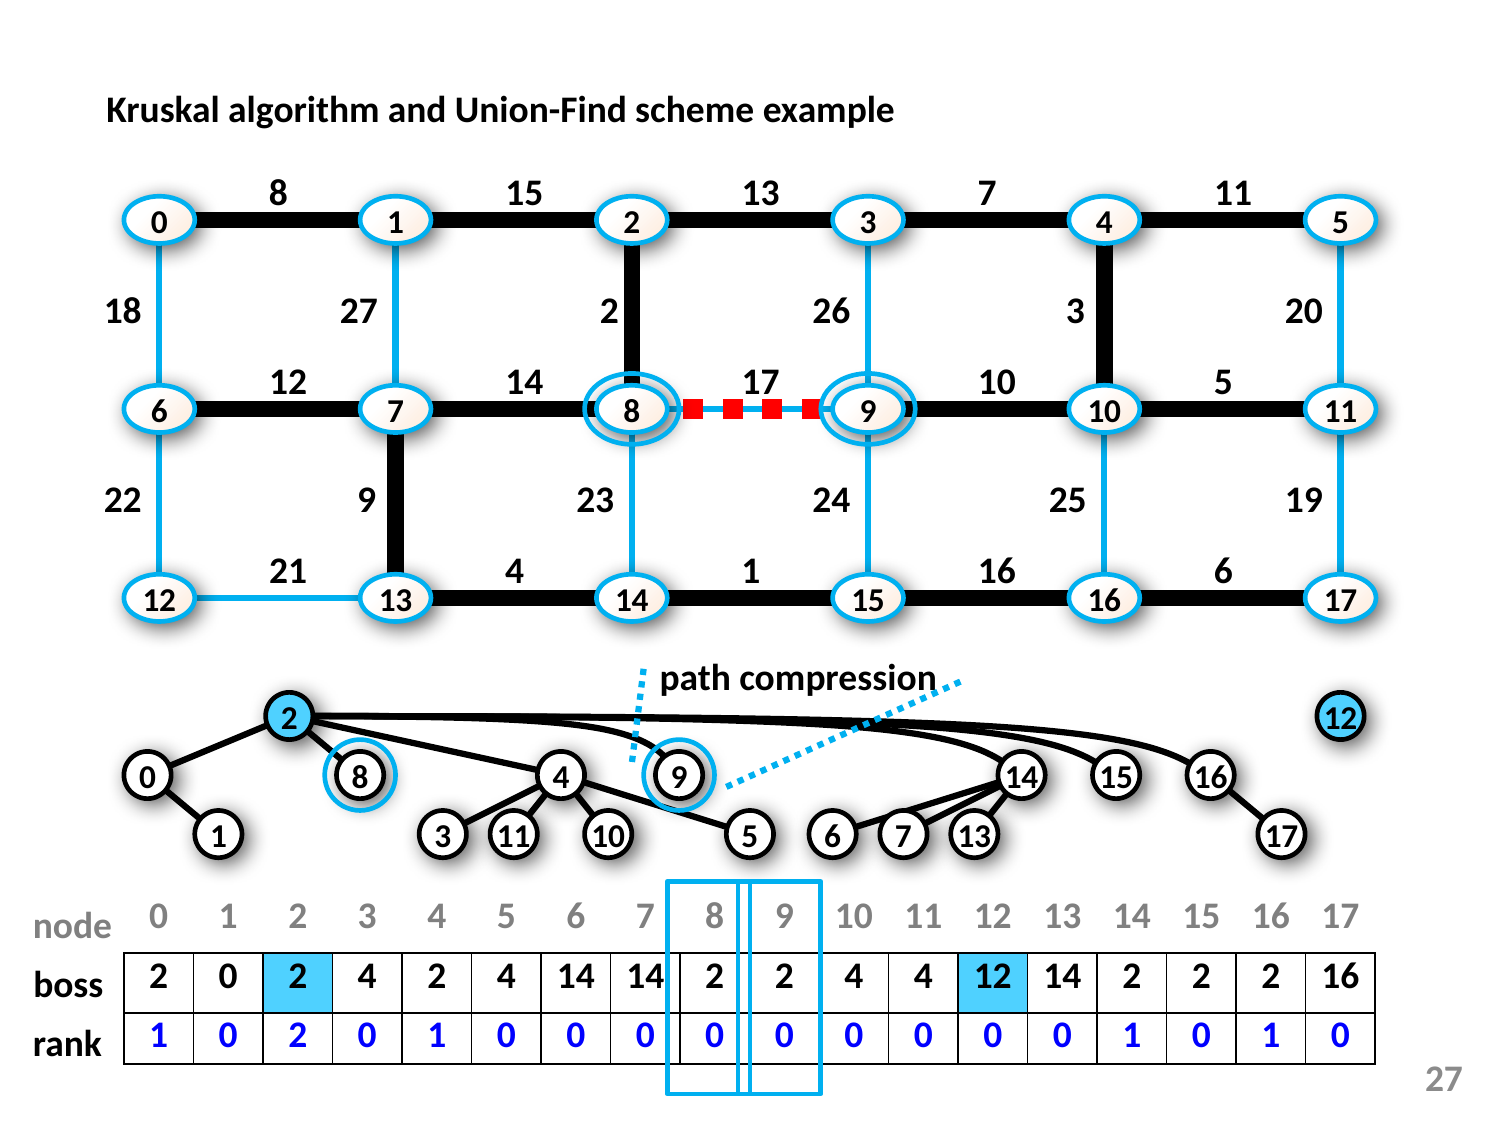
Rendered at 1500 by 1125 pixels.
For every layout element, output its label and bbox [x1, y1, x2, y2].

table_cell [1098, 954, 1166, 1012]
table_header [125, 1014, 193, 1063]
table_cell [333, 954, 401, 1012]
table_header [1028, 1014, 1096, 1063]
table_header [1306, 1014, 1374, 1046]
table_cell [889, 954, 957, 1012]
table_cell [264, 954, 332, 1012]
table_header [472, 1014, 540, 1063]
table_cell [194, 954, 262, 1012]
text_box [121, 160, 1379, 624]
text_box [18, 893, 128, 1072]
table_header [823, 1014, 888, 1063]
table_header [611, 1014, 665, 1063]
table_header [1098, 1014, 1166, 1063]
text_box [1314, 690, 1367, 742]
text_box [88, 467, 157, 528]
table_header [823, 893, 1375, 952]
table_header [889, 1014, 957, 1063]
text_box [665, 879, 823, 1096]
table_header [403, 1014, 471, 1063]
table_header [333, 1014, 401, 1063]
table_cell [472, 954, 540, 1012]
table_cell [611, 954, 665, 1012]
table_cell [1237, 954, 1305, 1012]
table_header [128, 893, 665, 952]
text_box [88, 278, 157, 339]
table_header [959, 1014, 1027, 1063]
table_header [1237, 1014, 1305, 1046]
table_cell [542, 954, 610, 1012]
slide_number [1128, 1046, 1478, 1107]
table_header [1167, 1014, 1235, 1046]
table_cell [823, 954, 888, 1012]
text_box [91, 78, 911, 138]
table_cell [1306, 954, 1374, 1012]
table_cell [1028, 954, 1096, 1012]
table_cell [125, 954, 193, 1012]
table_header [264, 1014, 332, 1063]
table_cell [403, 954, 471, 1012]
table_header [542, 1014, 610, 1063]
text_box [121, 645, 1308, 860]
table_cell [959, 954, 1027, 1012]
table_header [194, 1014, 262, 1063]
table_cell [1167, 954, 1235, 1012]
